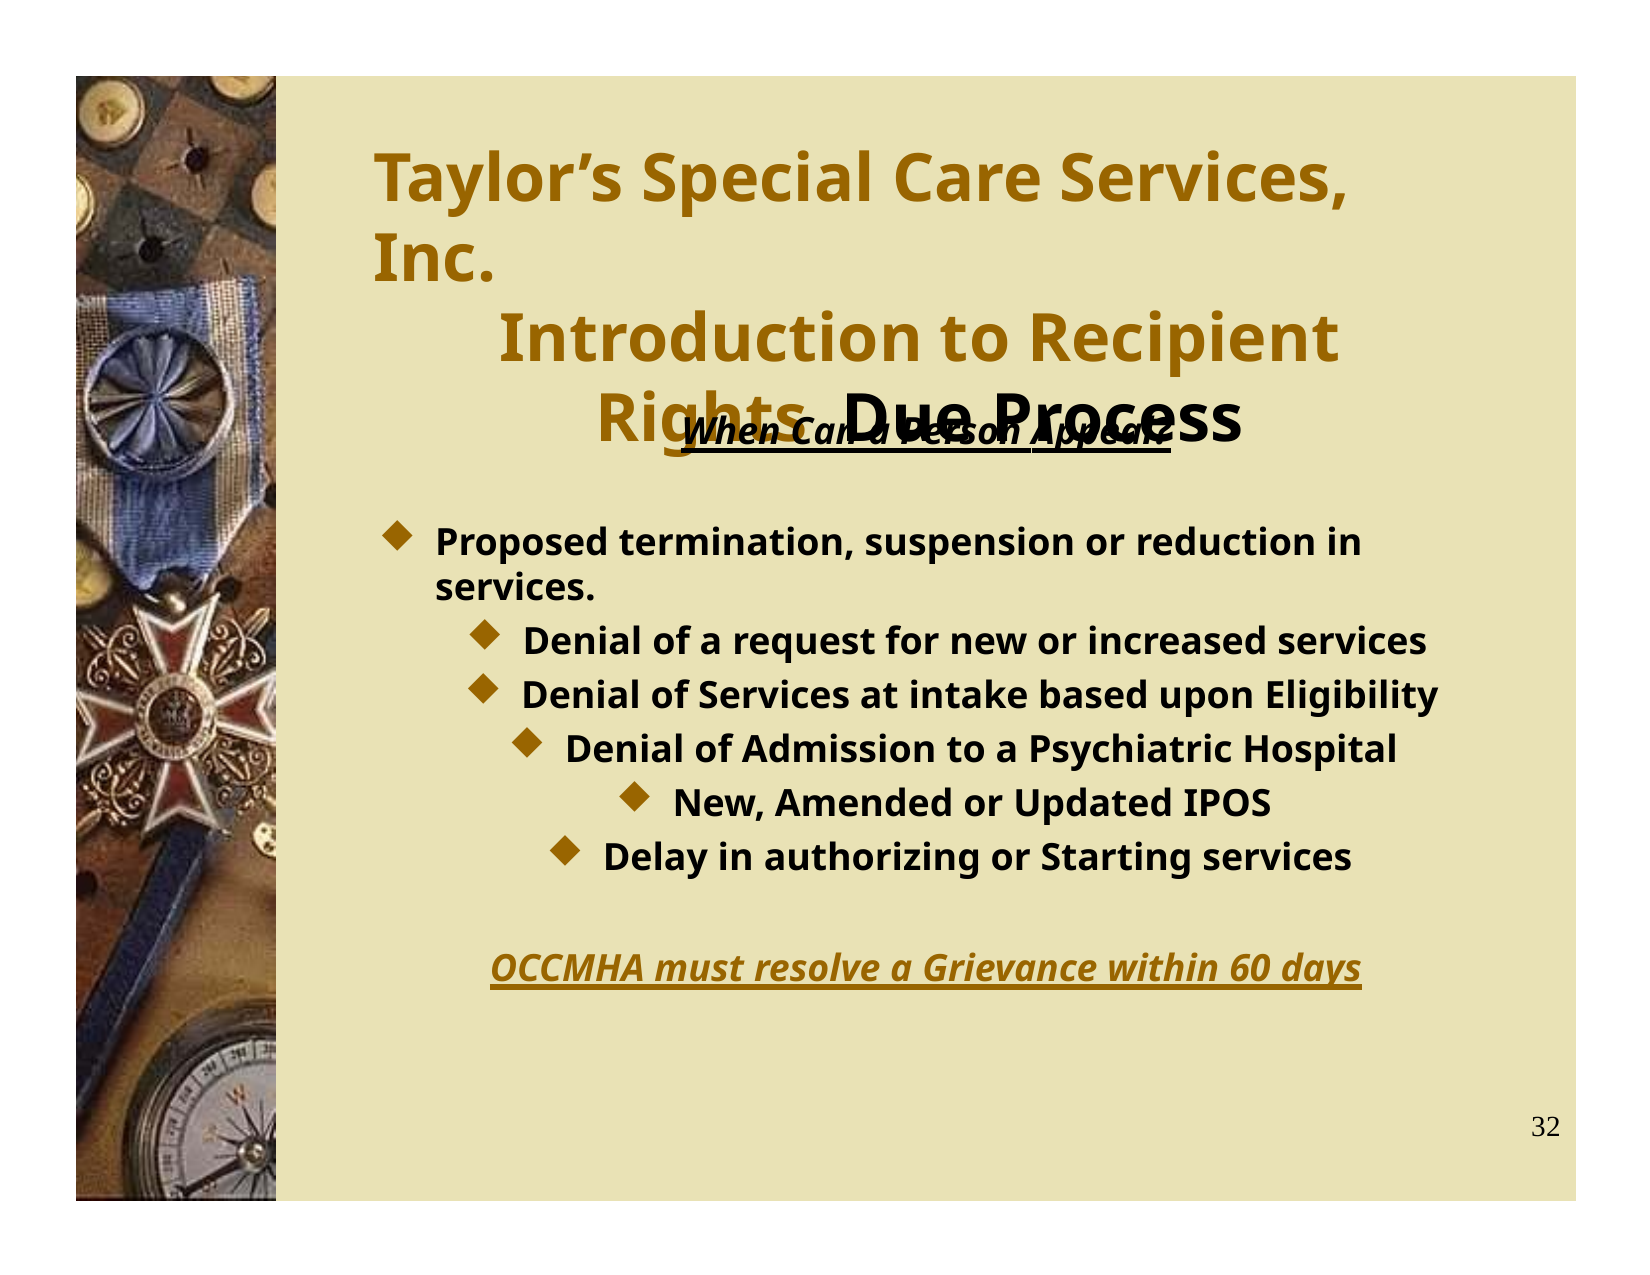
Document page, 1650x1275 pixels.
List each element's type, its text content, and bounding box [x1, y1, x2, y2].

title Taylor’s Special Care Services, Inc. Introduction to Recipient Rights Due Process [371, 133, 1468, 456]
text_box When Can a Person Appeal? Proposed termination, suspension or reduction in services. Denial of a request for new or increased services Denial of Services at intake based upon Eligibility Denial of Admission to a Psychiatric Hospital New, Amended or Updated IPOS Delay in authorizing or Starting services OCCMHA must resolve a Grievance within 60 days [376, 405, 1475, 989]
picture [76, 76, 276, 1201]
slide_number 32 [1527, 1108, 1565, 1275]
